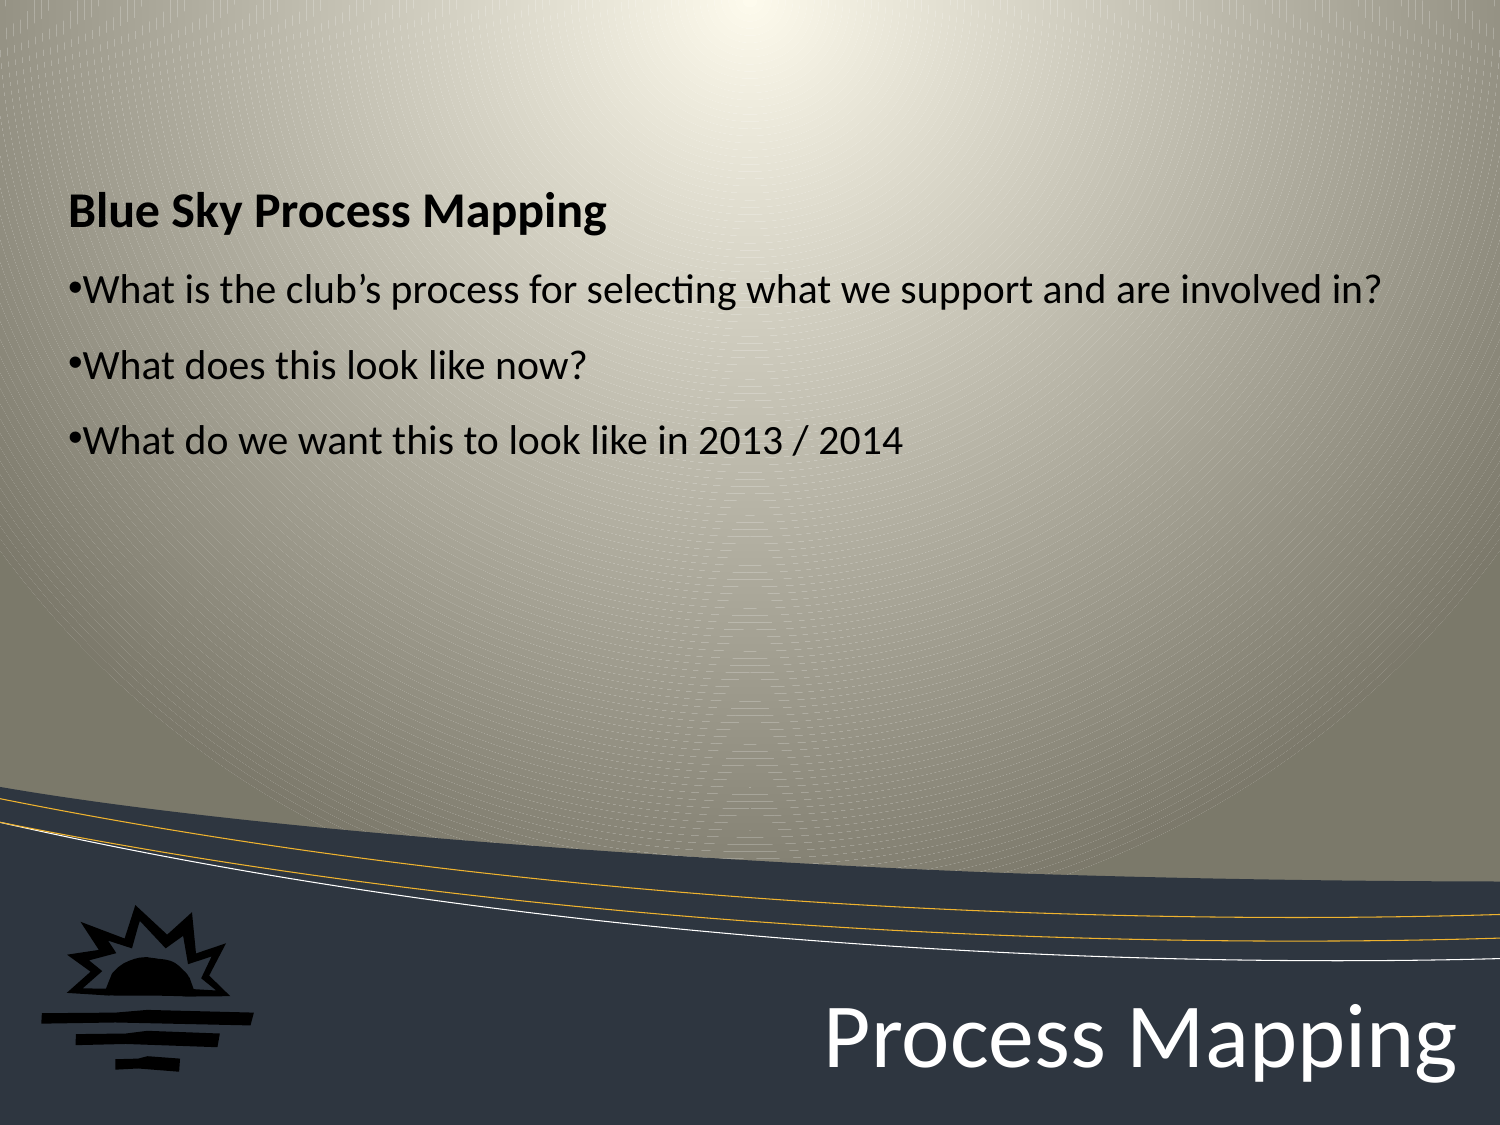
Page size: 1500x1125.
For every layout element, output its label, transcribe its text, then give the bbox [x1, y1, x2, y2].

text_box Blue Sky Process Mapping What is the club’s process for selecting what we support and are involved in? What does this look like now? What do we want this to look like in 2013 / 2014 [53, 169, 1424, 575]
title Process Mapping [123, 937, 1474, 1125]
